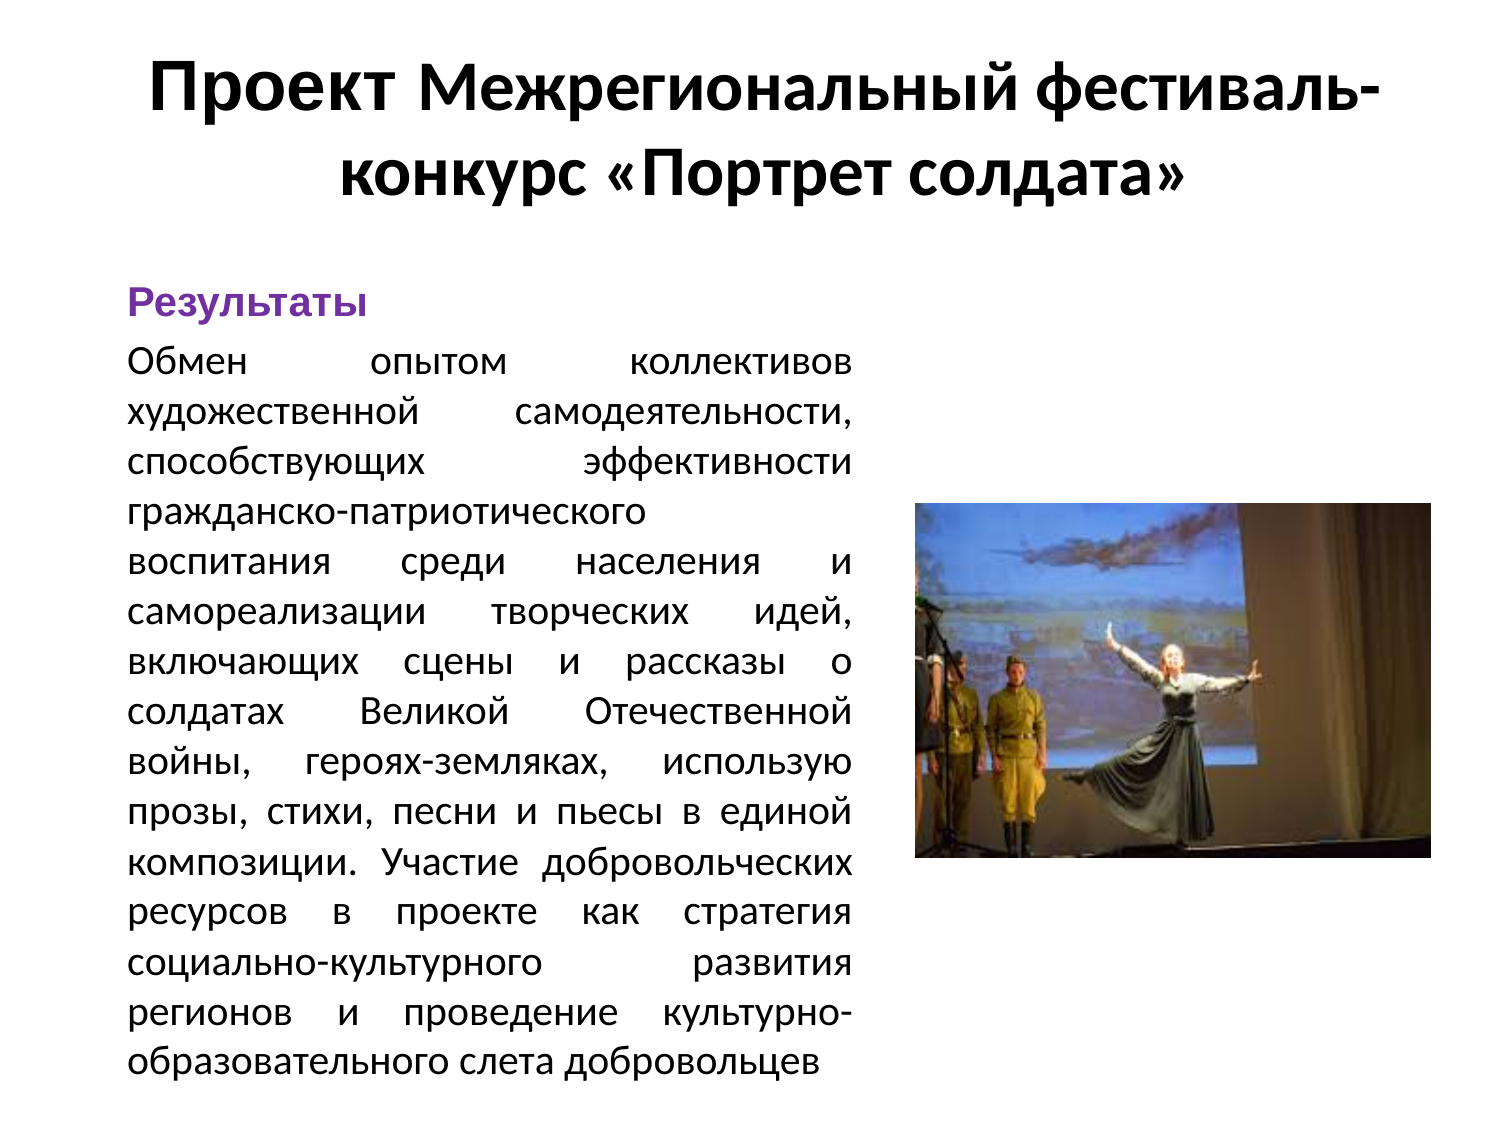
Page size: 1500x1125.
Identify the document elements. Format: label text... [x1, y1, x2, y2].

picture [915, 503, 1431, 859]
list Результаты Обмен опытом коллективов художественной самодеятельности, способствующих эффективности гражданско-патриотического воспитания среди населения и самореализации творческих идей, включающих сцены и рассказы о солдатах Великой Отечественной войны, героях-земляках, использую прозы, стихи, песни и пьесы в единой композиции. Участие добровольческих ресурсов в проекте как стратегия социально-культурного развития регионов и проведение культурно-образовательного слета добровольцев [112, 267, 869, 981]
title Проект Межрегиональный фестиваль-конкурс «Портрет солдата» [53, 30, 1479, 219]
